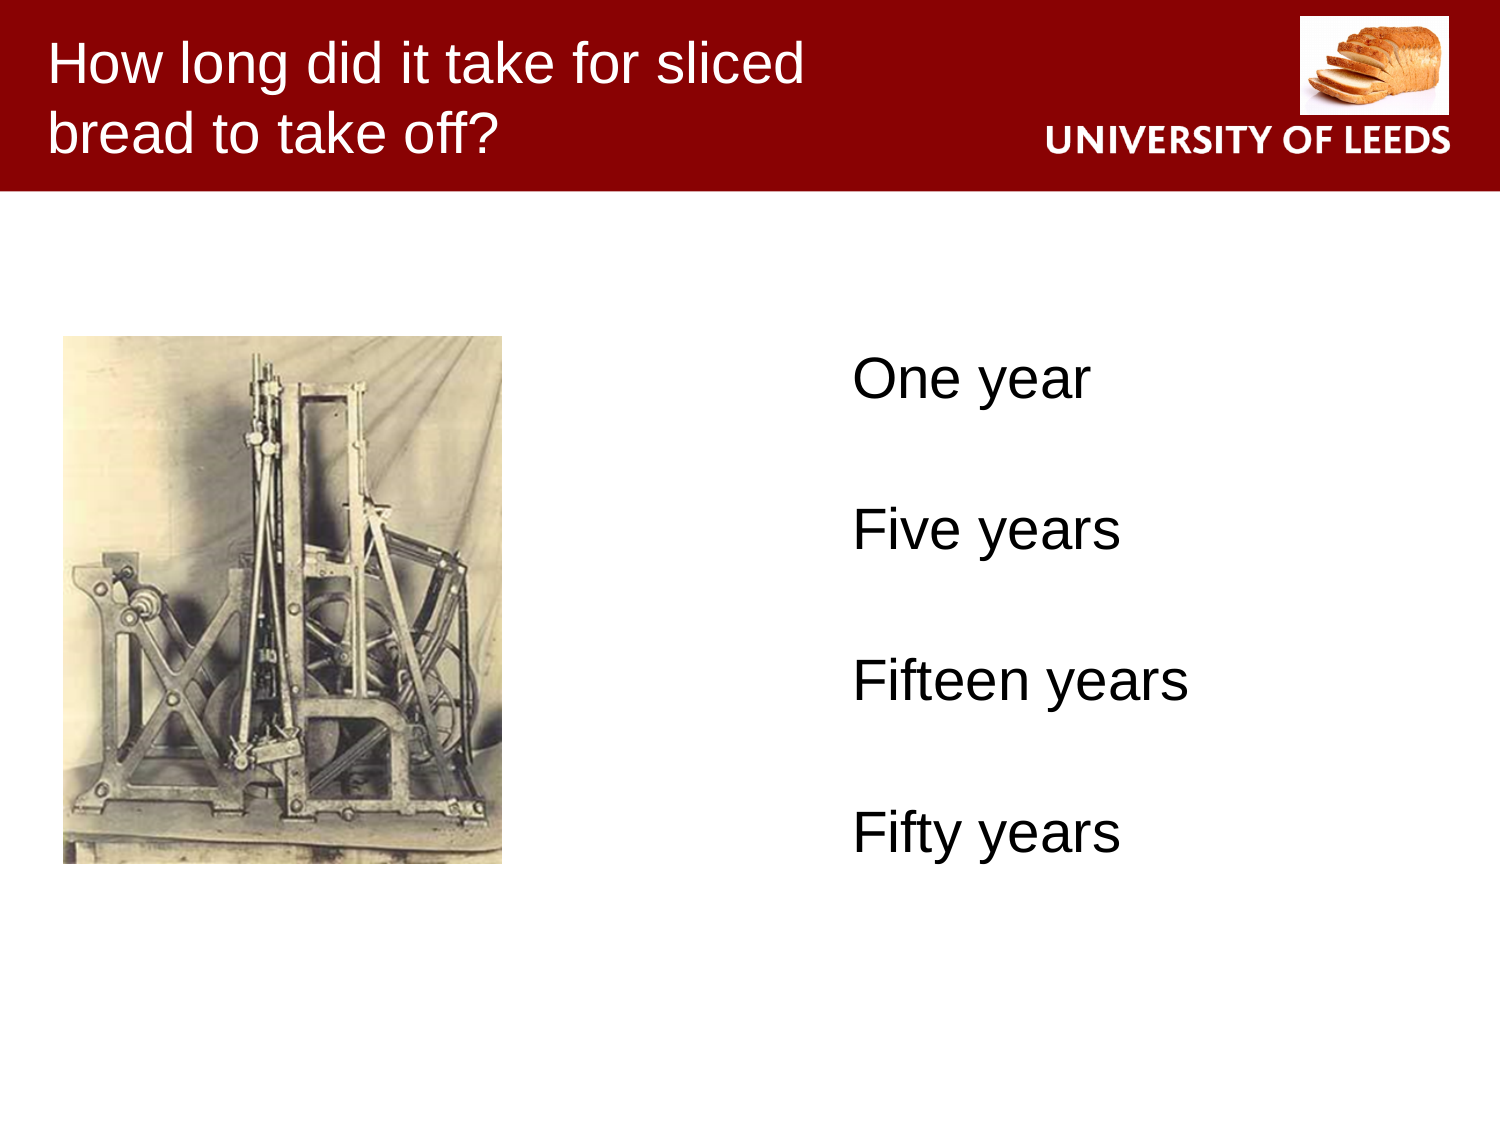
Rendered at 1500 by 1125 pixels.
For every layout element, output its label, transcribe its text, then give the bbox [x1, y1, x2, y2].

picture [1008, 0, 1488, 192]
list One year Five years Fifteen years Fifty years [837, 262, 1449, 1102]
picture [62, 336, 502, 864]
title How long did it take for sliced bread to take off? [40, 16, 988, 174]
